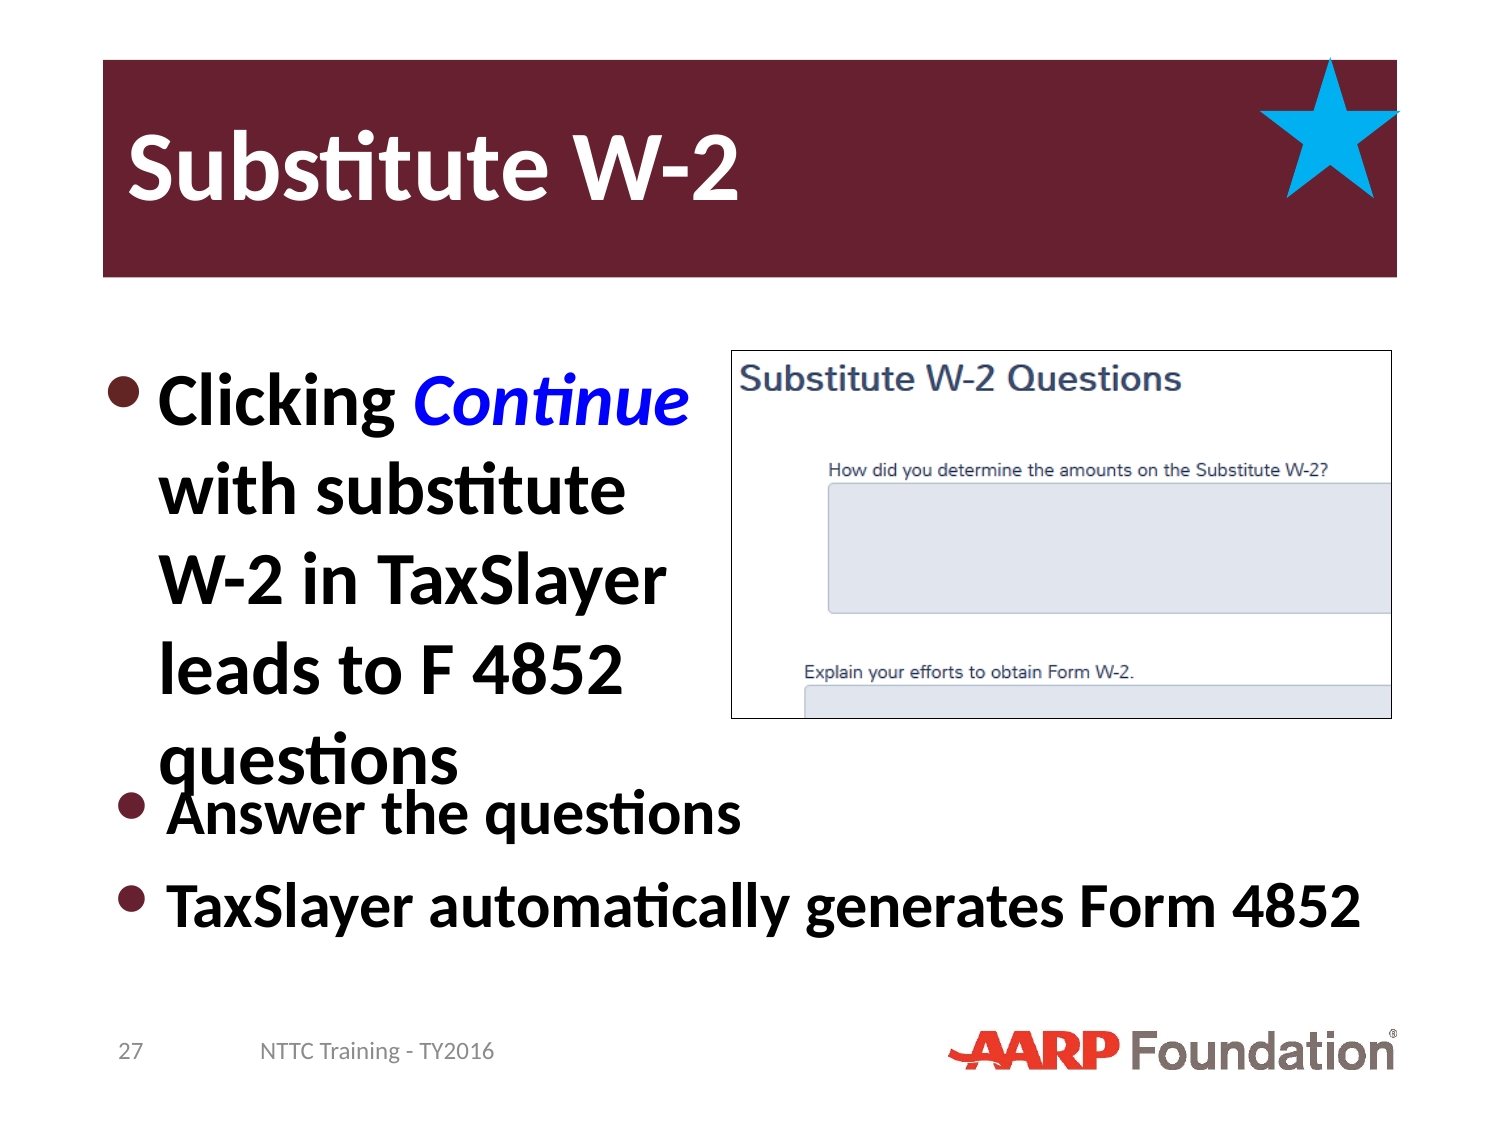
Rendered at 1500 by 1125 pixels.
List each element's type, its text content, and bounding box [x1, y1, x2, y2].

text_box [1259, 56, 1401, 199]
picture [948, 1029, 1397, 1070]
list Clicking Continue with substitute W-2 in TaxSlayer leads to F 4852 questions [103, 350, 732, 762]
title Substitute W-2 [103, 59, 1397, 278]
slide_number 27 [103, 1019, 208, 1080]
picture [731, 349, 1392, 719]
footer NTTC Training - TY2016 [245, 1019, 812, 1080]
text_box Answer the questions TaxSlayer automatically generates Form 4852 [99, 762, 1391, 1025]
